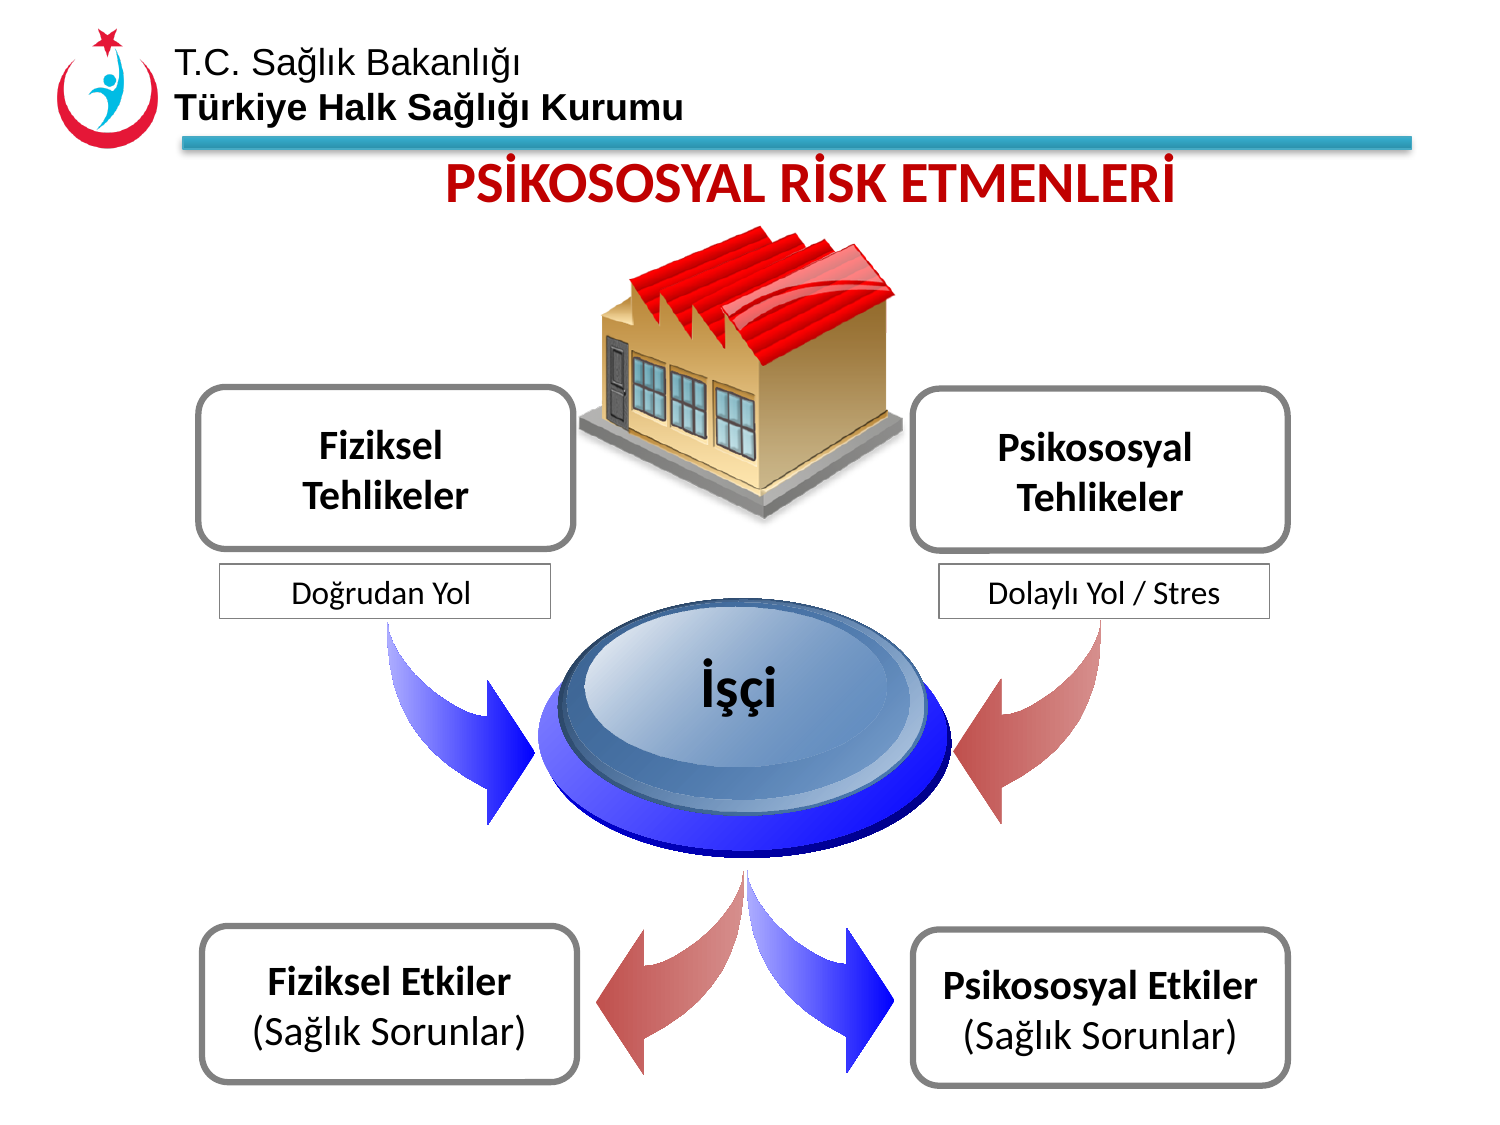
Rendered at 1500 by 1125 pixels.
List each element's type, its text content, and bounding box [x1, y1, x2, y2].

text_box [198, 173, 1288, 551]
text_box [746, 869, 1289, 1086]
text_box PSİKOSOSYAL RİSK ETMENLERİ [218, 137, 1247, 171]
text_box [201, 870, 743, 1083]
picture [43, 23, 175, 161]
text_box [219, 563, 1270, 858]
